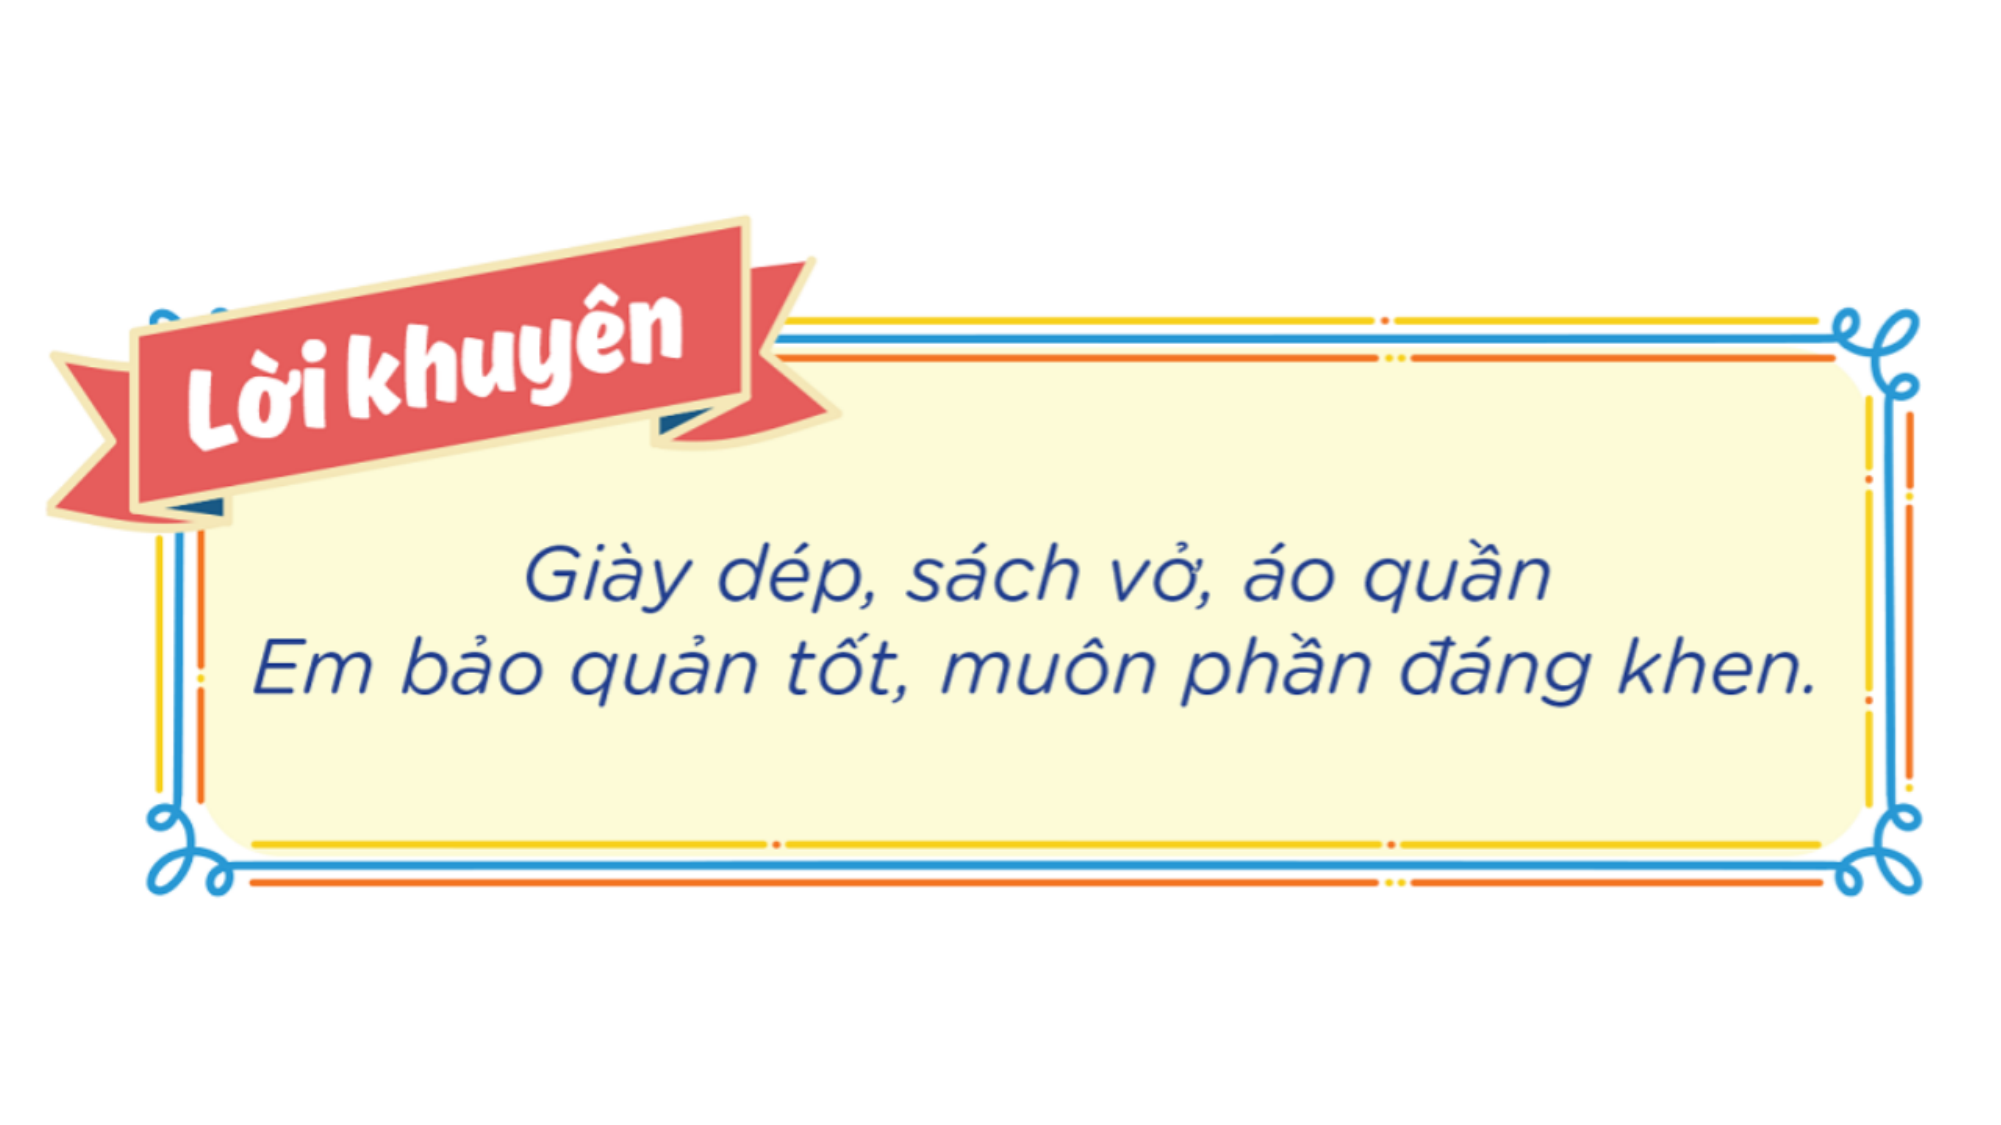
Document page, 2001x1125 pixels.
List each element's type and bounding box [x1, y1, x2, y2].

picture [36, 203, 1955, 922]
